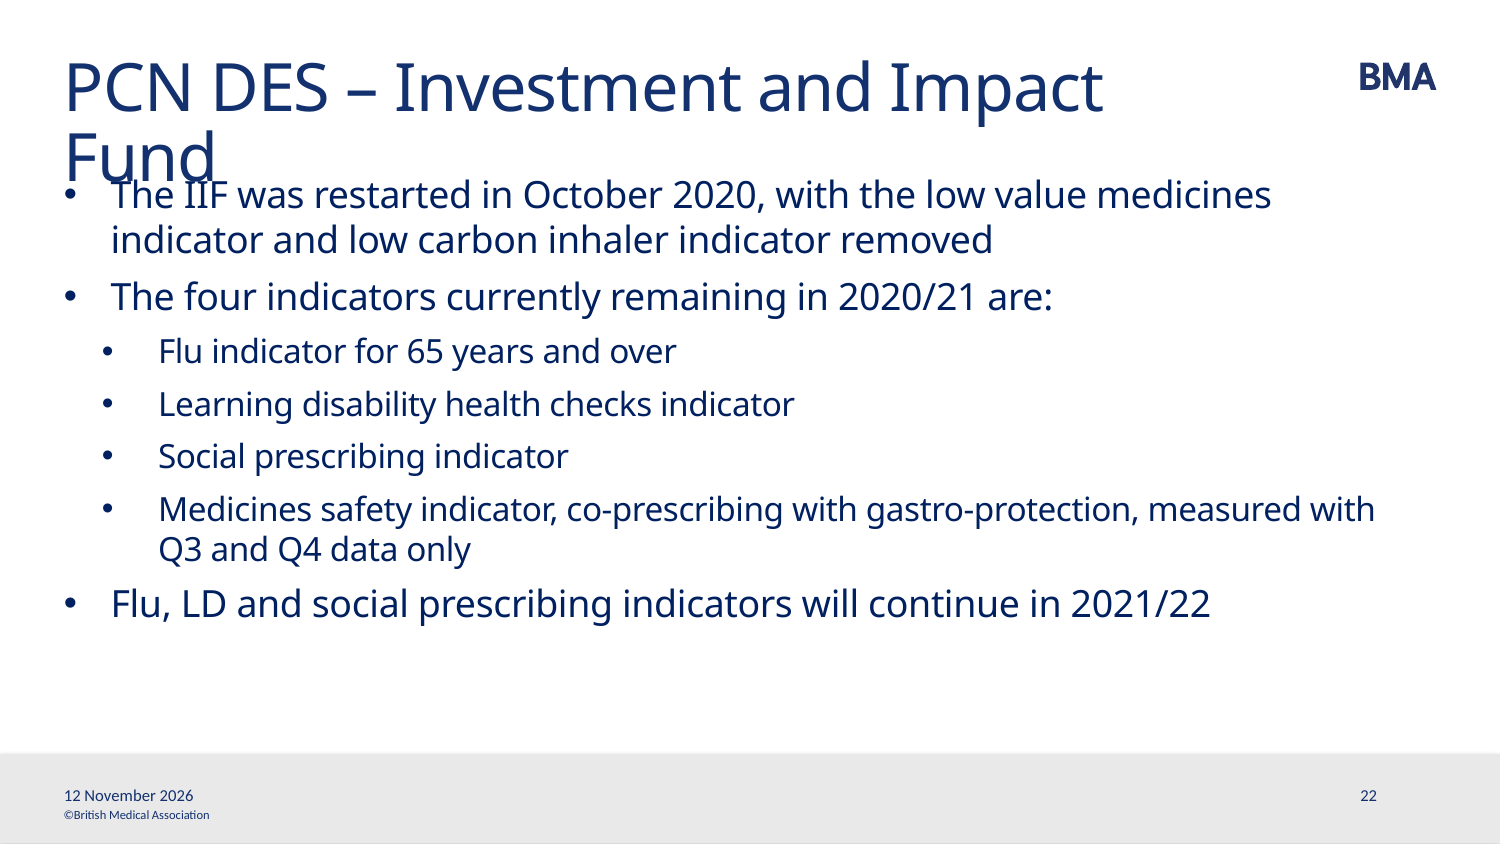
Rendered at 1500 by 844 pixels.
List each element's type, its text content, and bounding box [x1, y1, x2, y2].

title PCN DES – Investment and Impact Fund [63, 53, 1224, 135]
slide_number 22 [1360, 784, 1403, 805]
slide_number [63, 784, 539, 805]
list The IIF was restarted in October 2020, with the low value medicines indicator and low carbon inhaler indicator removed The four indicators currently remaining in 2020/21 are: Flu indicator for 65 years and over Learning disability health checks indicator Social prescribing indicator Medicines safety indicator, co-prescribing with gastro-protection, measured with Q3 and Q4 data only Flu, LD and social prescribing indicators will continue in 2021/22 [63, 170, 1403, 716]
